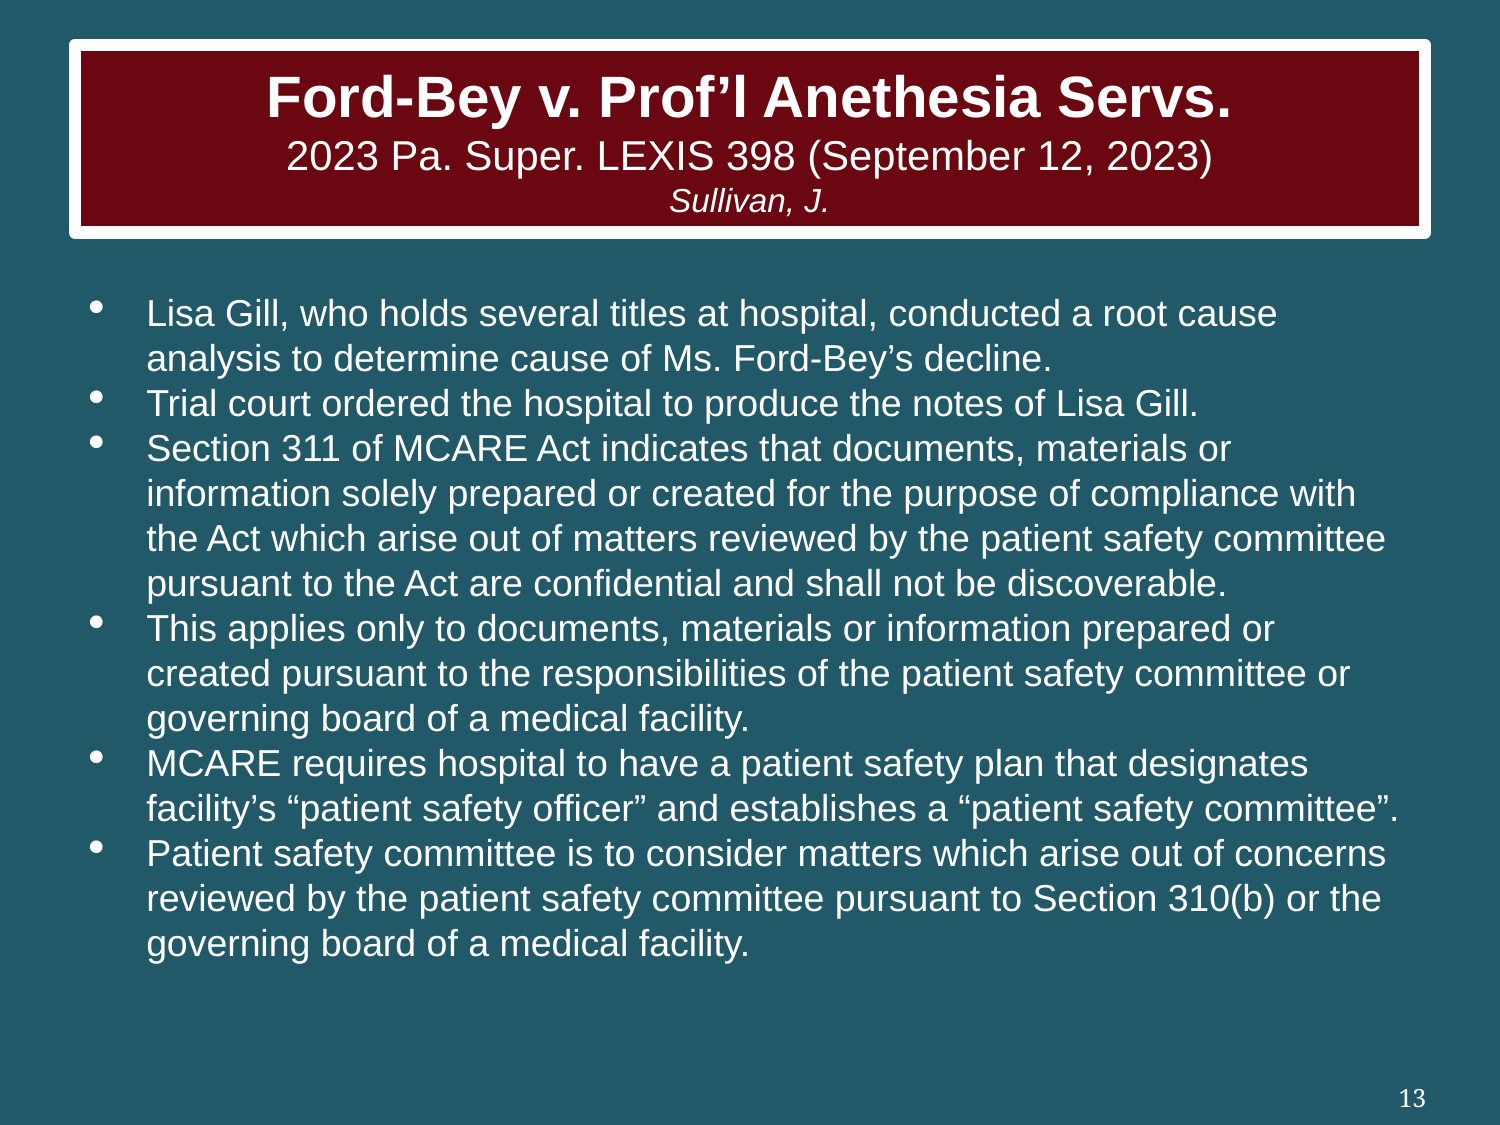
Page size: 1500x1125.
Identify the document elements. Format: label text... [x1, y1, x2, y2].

list Lisa Gill, who holds several titles at hospital, conducted a root cause analysis to determine cause of Ms. Ford-Bey’s decline. Trial court ordered the hospital to produce the notes of Lisa Gill. Section 311 of MCARE Act indicates that documents, materials or information solely prepared or created for the purpose of compliance with the Act which arise out of matters reviewed by the patient safety committee pursuant to the Act are confidential and shall not be discoverable. This applies only to documents, materials or information prepared or created pursuant to the responsibilities of the patient safety committee or governing board of a medical facility. MCARE requires hospital to have a patient safety plan that designates facility’s “patient safety officer” and establishes a “patient safety committee”. Patient safety committee is to consider matters which arise out of concerns reviewed by the patient safety committee pursuant to Section 310(b) or the governing board of a medical facility. [75, 281, 1425, 1100]
title Ford-Bey v. Prof’l Anethesia Servs. 2023 Pa. Super. LEXIS 398 (September 12, 2023) Sullivan, J. [75, 45, 1425, 233]
slide_number 13 [1325, 1074, 1500, 1125]
text_box [579, 389, 610, 451]
